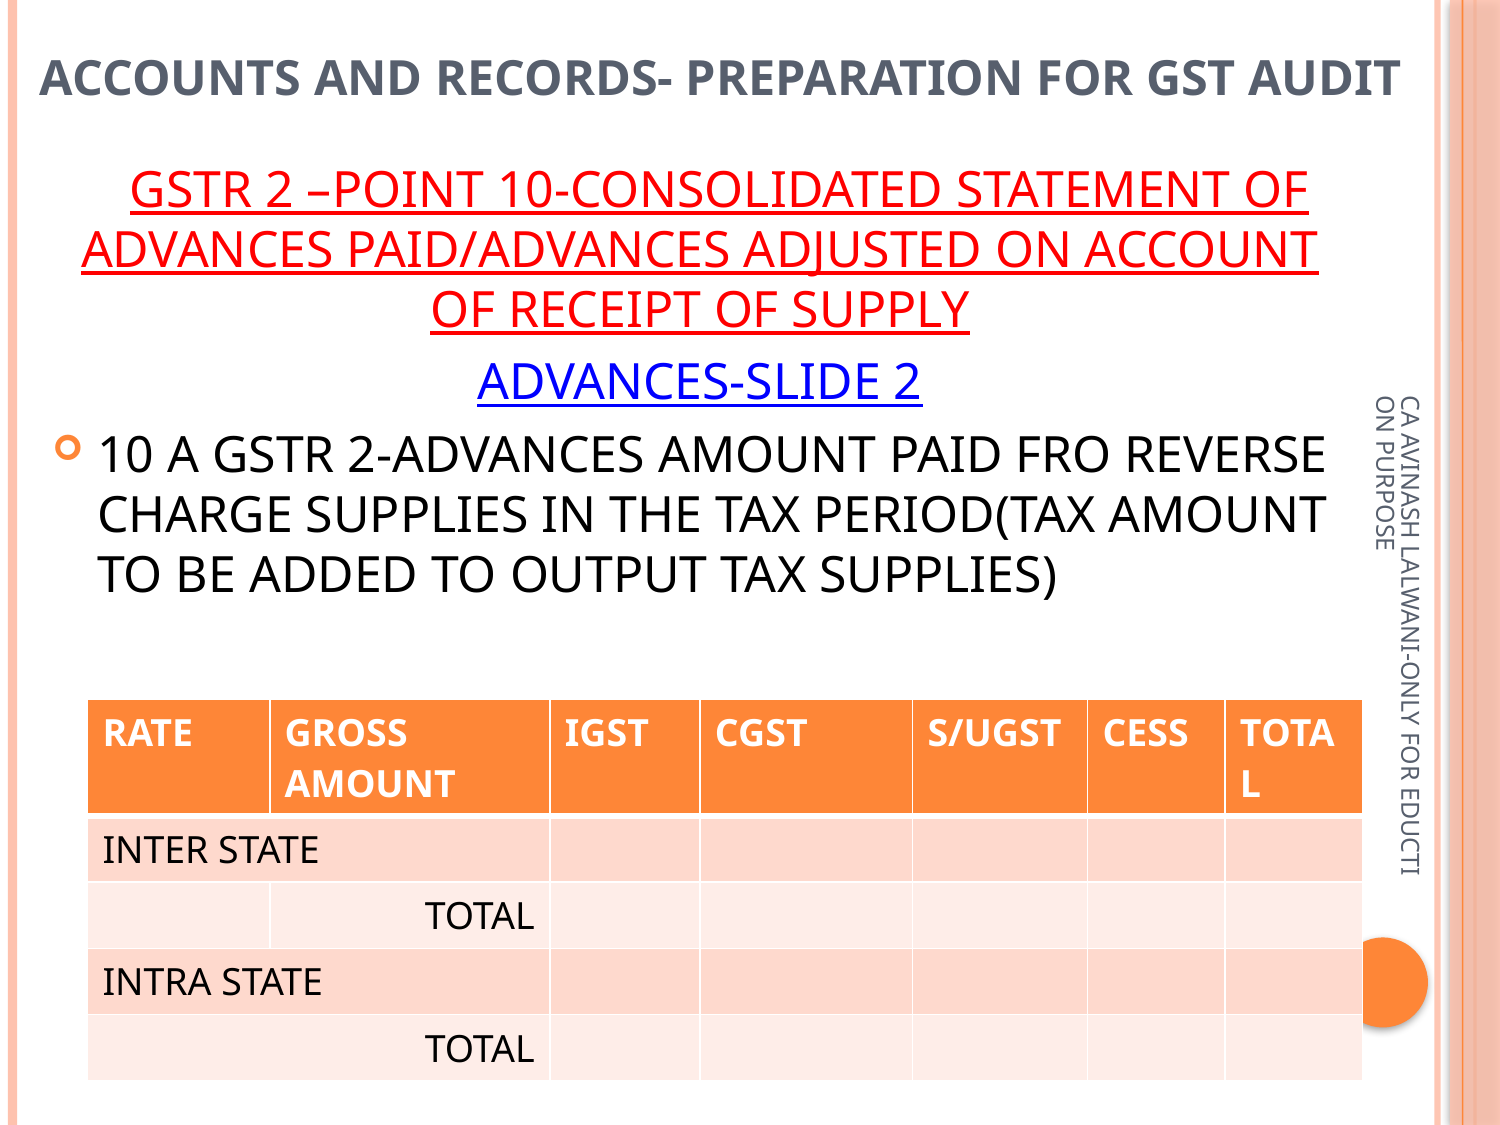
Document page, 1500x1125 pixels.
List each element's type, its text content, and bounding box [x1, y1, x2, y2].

table_cell INTRA STATE [88, 949, 549, 1014]
table_cell [551, 883, 699, 948]
table_header RATE [88, 700, 269, 813]
table_cell [1088, 949, 1224, 1014]
table_cell [1226, 949, 1362, 1014]
table_cell [913, 883, 1087, 948]
table_cell [1226, 819, 1362, 881]
table_cell [1088, 1015, 1224, 1080]
table_cell [701, 819, 912, 881]
table_cell [1088, 883, 1224, 948]
table_cell [1226, 1015, 1362, 1080]
table_cell [701, 949, 912, 1014]
table_header IGST [551, 700, 699, 813]
table_cell [551, 819, 699, 881]
table_cell [701, 1015, 912, 1080]
table_cell [913, 1015, 1087, 1080]
table_cell [88, 883, 269, 948]
table_cell [551, 1015, 699, 1080]
title Accounts and records- preparation for gst audit [24, 37, 1425, 113]
table_cell [701, 883, 912, 948]
table_cell [1226, 883, 1362, 948]
table_header CESS [1088, 700, 1224, 813]
table_cell [1088, 819, 1224, 881]
table_cell [913, 819, 1087, 881]
table_cell TOTAL [88, 1015, 549, 1080]
table_cell [551, 949, 699, 1014]
table_cell TOTAL [271, 883, 549, 948]
list GSTR 2 –POINT 10-CONSOLIDATED STATEMENT OF ADVANCES PAID/ADVANCES ADJUSTED ON ACCOUNT OF RECEIPT OF SUPPLY ADVANCES-SLIDE 2 10 A GSTR 2-ADVANCES AMOUNT PAID FRO REVERSE CHARGE SUPPLIES IN THE TAX PERIOD(TAX AMOUNT TO BE ADDED TO OUTPUT TAX SUPPLIES) [37, 149, 1363, 1100]
table_cell [913, 949, 1087, 1014]
footer CA AVINASH LALWANI-ONLY FOR EDUCTION PURPOSE [1379, 380, 1440, 906]
table_header GROSS AMOUNT [271, 700, 549, 813]
table_header S/UGST [913, 700, 1087, 813]
table_cell INTER STATE [88, 819, 549, 881]
table_header CGST [701, 700, 912, 813]
table_header TOTAL [1226, 700, 1362, 813]
